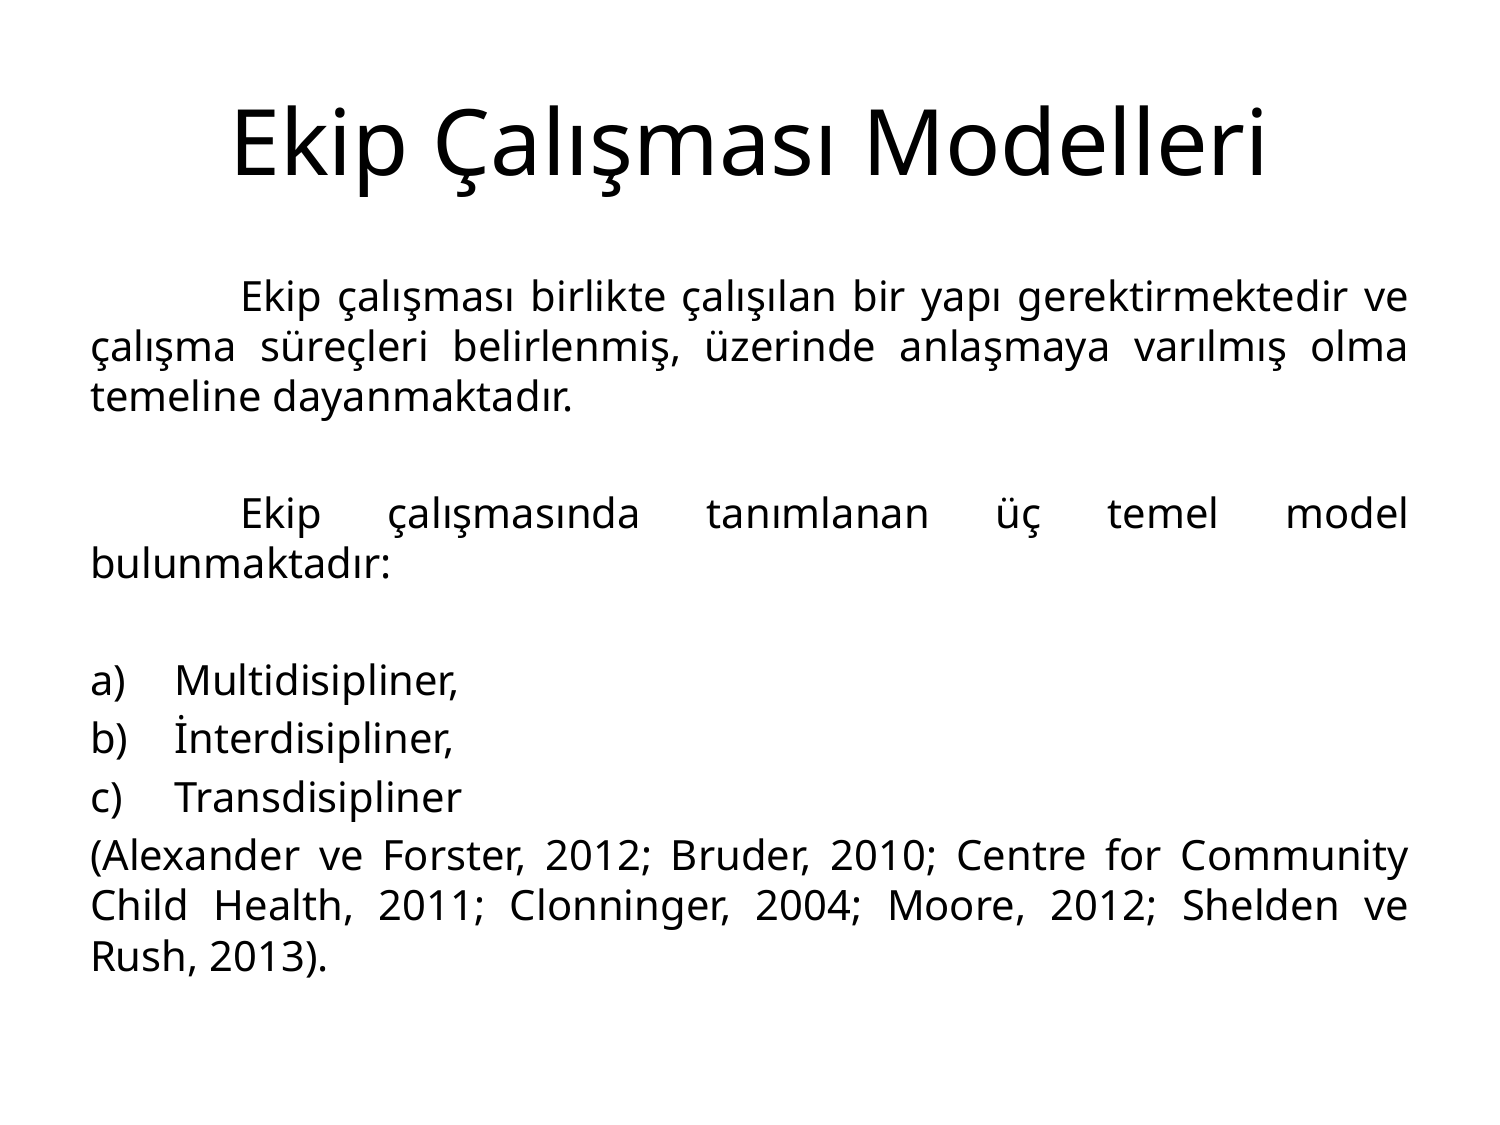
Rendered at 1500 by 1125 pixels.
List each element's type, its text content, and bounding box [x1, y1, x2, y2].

list Ekip çalışması birlikte çalışılan bir yapı gerektirmektedir ve çalışma süreçleri belirlenmiş, üzerinde anlaşmaya varılmış olma temeline dayanmaktadır. Ekip çalışmasında tanımlanan üç temel model bulunmaktadır: Multidisipliner, İnterdisipliner, Transdisipliner (Alexander ve Forster, 2012; Bruder, 2010; Centre for Community Child Health, 2011; Clonninger, 2004; Moore, 2012; Shelden ve Rush, 2013). [75, 262, 1425, 1005]
title Ekip Çalışması Modelleri [75, 45, 1425, 233]
